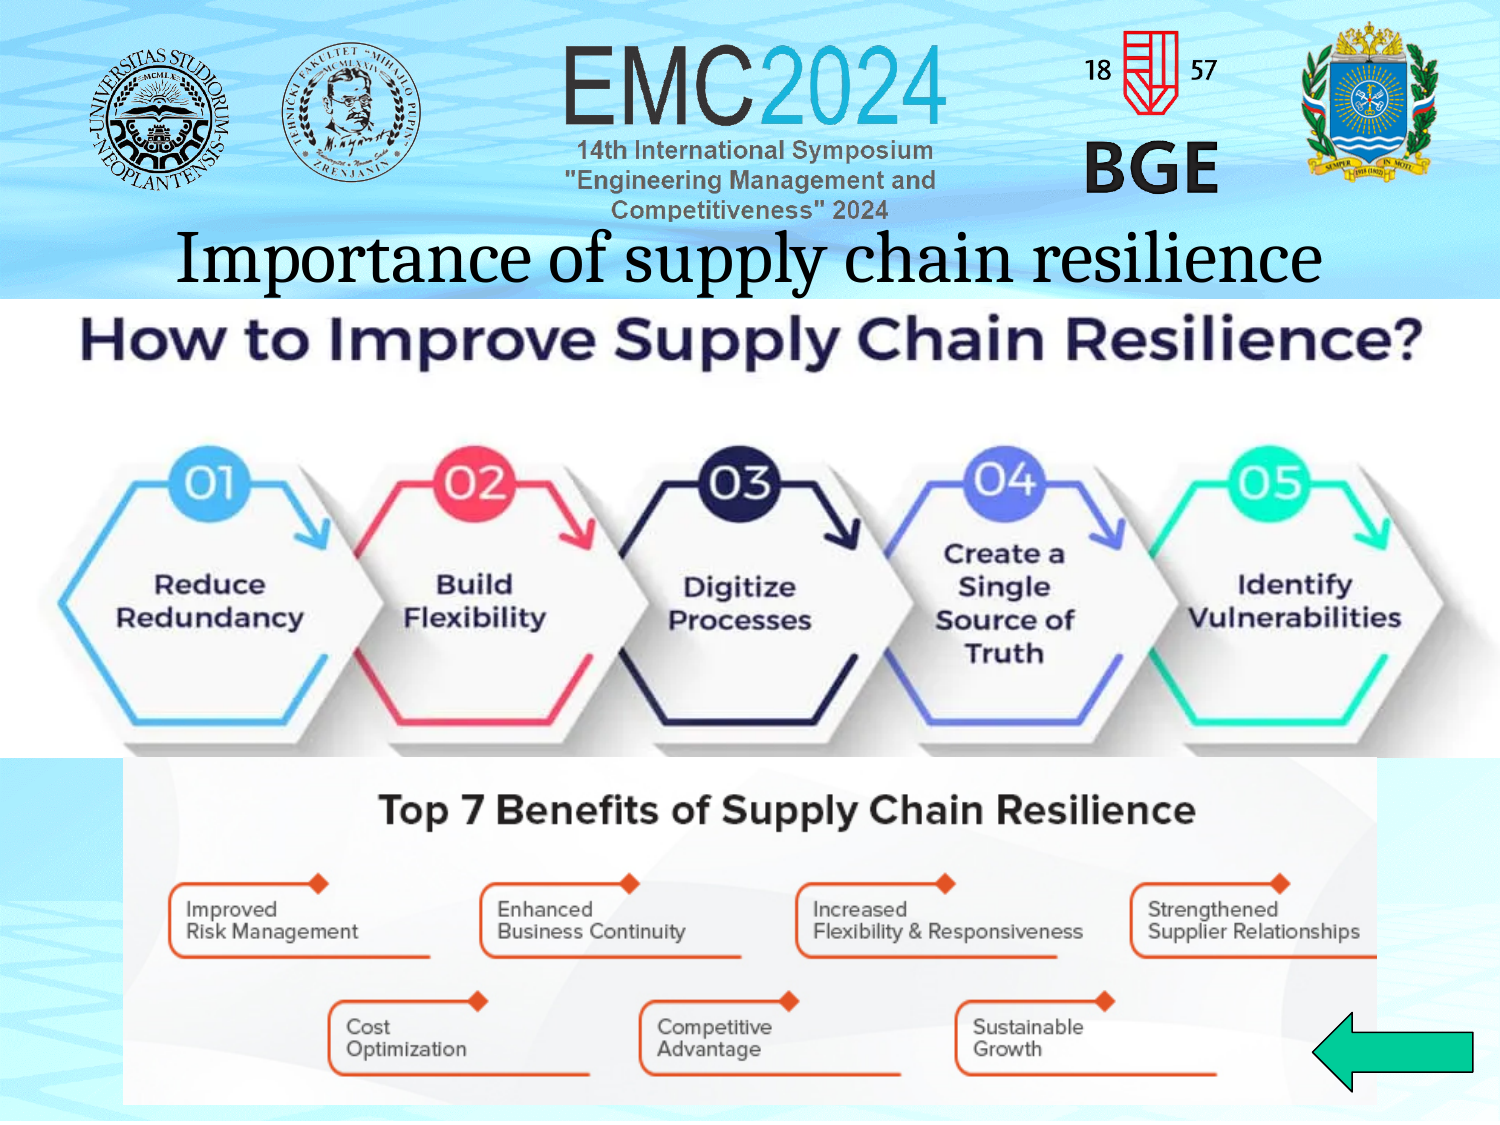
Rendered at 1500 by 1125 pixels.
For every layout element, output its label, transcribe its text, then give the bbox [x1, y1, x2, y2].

picture [0, 0, 1500, 1121]
title Importance of supply chain resilience [75, 200, 1425, 298]
text_box [1381, 1032, 1473, 1073]
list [123, 757, 1377, 1105]
